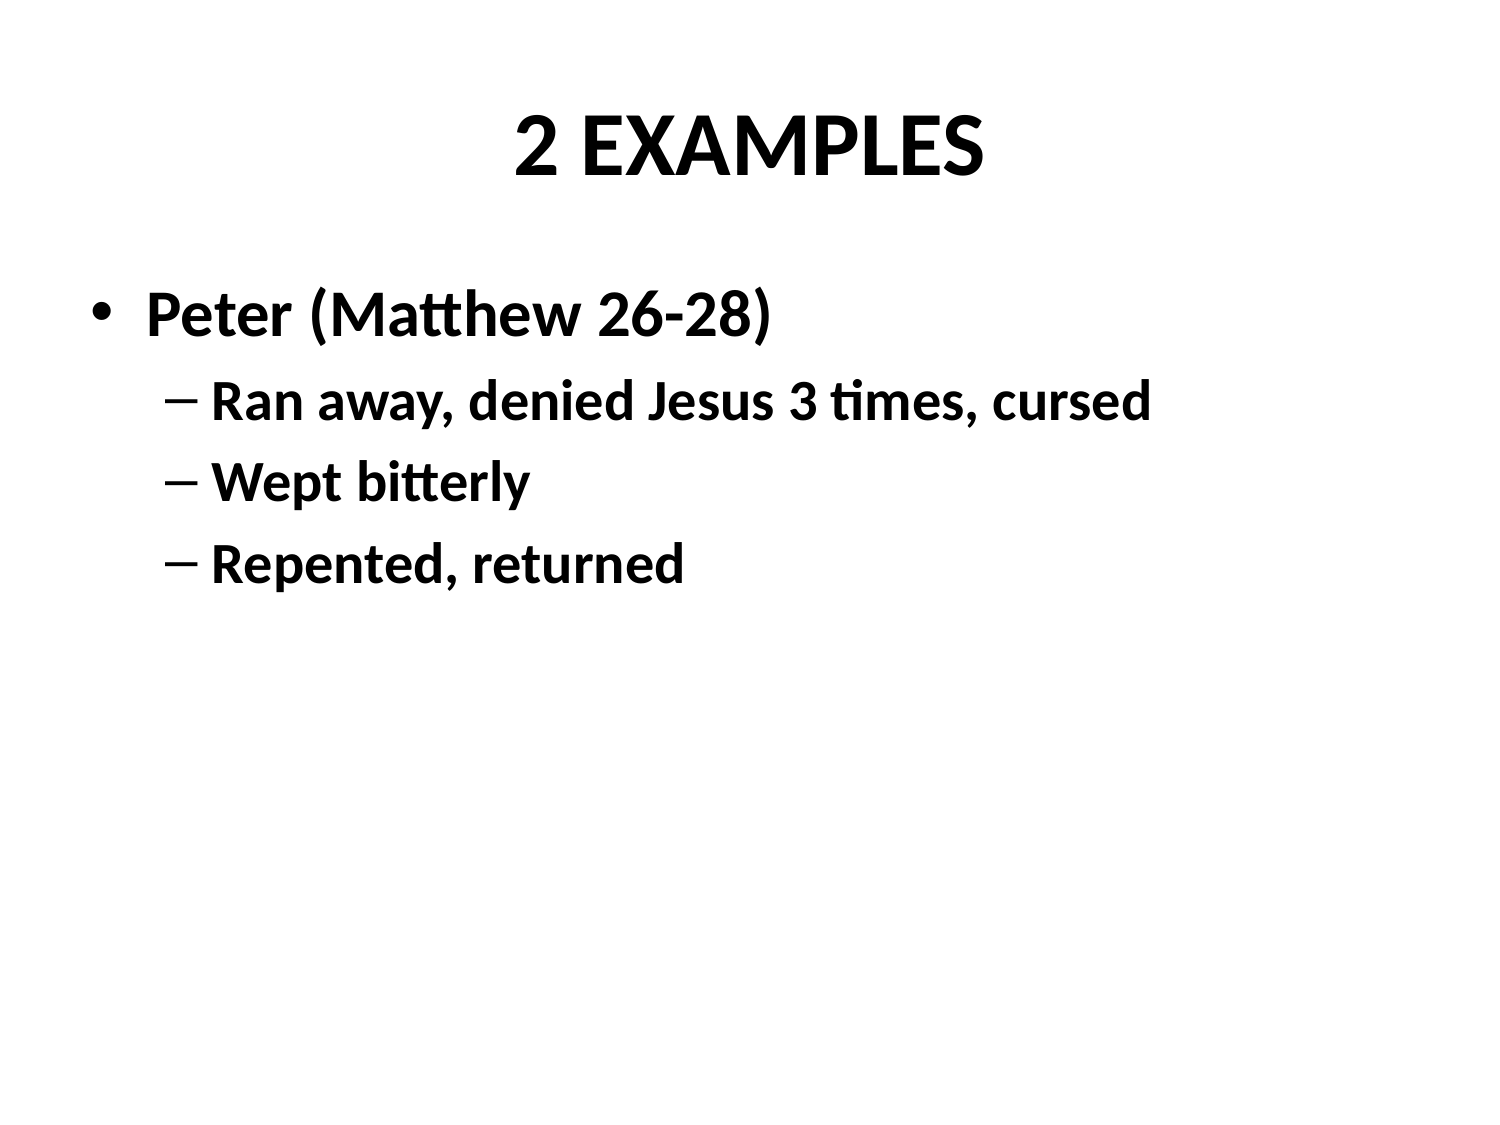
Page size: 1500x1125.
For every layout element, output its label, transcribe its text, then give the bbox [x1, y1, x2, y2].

list Peter (Matthew 26-28) Ran away, denied Jesus 3 times, cursed Wept bitterly Repented, returned [75, 262, 1425, 1005]
title 2 EXAMPLES [75, 45, 1425, 233]
